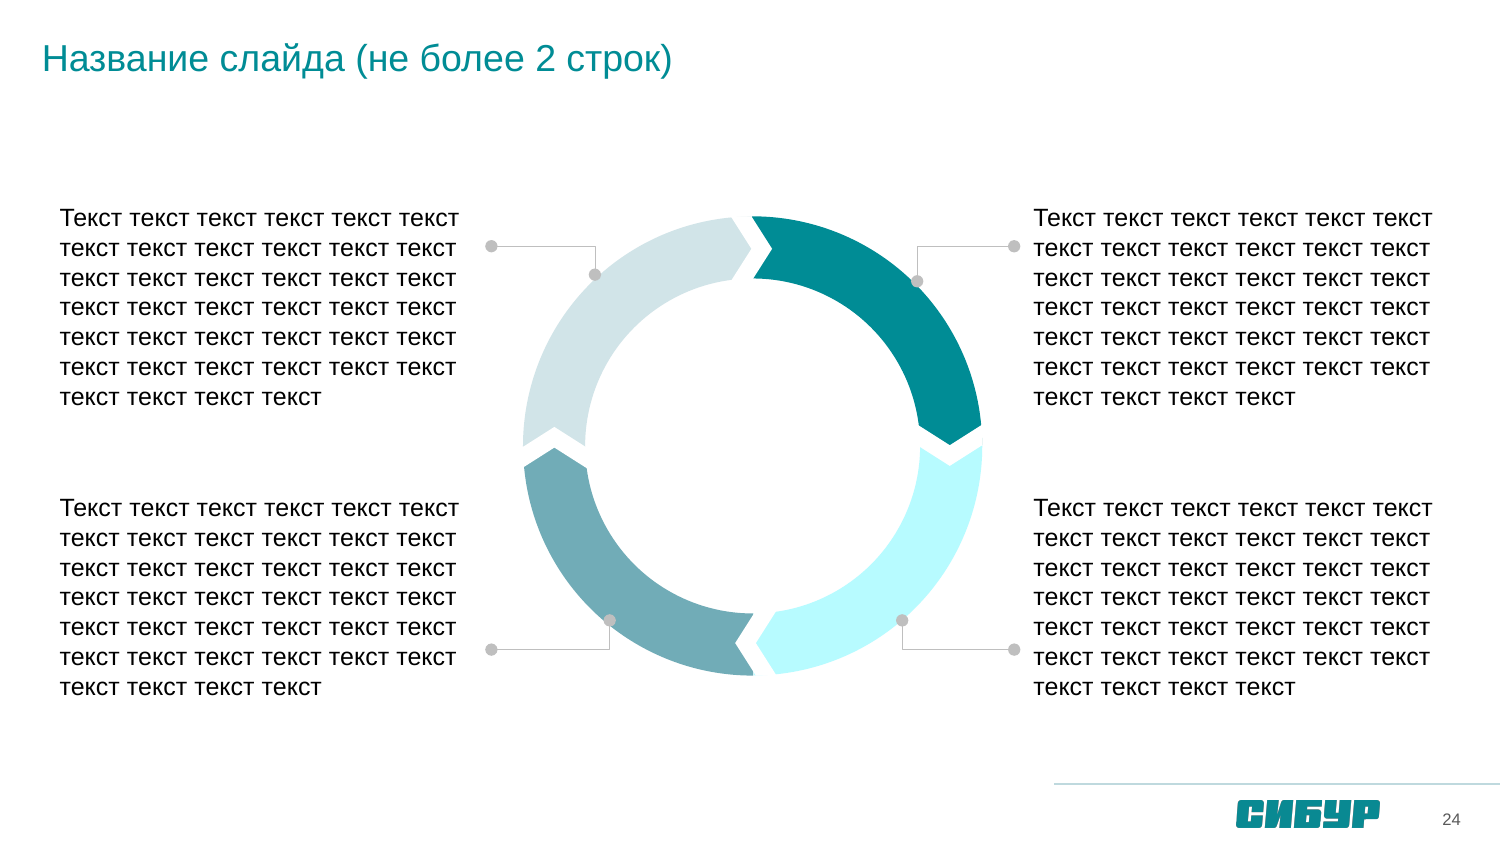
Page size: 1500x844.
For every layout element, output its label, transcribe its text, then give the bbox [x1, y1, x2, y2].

list Текст текст текст текст текст текст текст текст текст текст текст текст текст текст текст текст текст текст текст текст текст текст текст текст текст текст текст текст текст текст текст текст текст текст текст текст текст текст текст текст [41, 175, 488, 436]
title Название слайда (не более 2 строк) [41, 33, 1459, 121]
list Текст текст текст текст текст текст текст текст текст текст текст текст текст текст текст текст текст текст текст текст текст текст текст текст текст текст текст текст текст текст текст текст текст текст текст текст текст текст текст текст [1015, 465, 1462, 726]
slide_number 24 [1413, 803, 1461, 834]
list Текст текст текст текст текст текст текст текст текст текст текст текст текст текст текст текст текст текст текст текст текст текст текст текст текст текст текст текст текст текст текст текст текст текст текст текст текст текст текст текст [41, 465, 488, 726]
picture [1236, 800, 1380, 828]
list Текст текст текст текст текст текст текст текст текст текст текст текст текст текст текст текст текст текст текст текст текст текст текст текст текст текст текст текст текст текст текст текст текст текст текст текст текст текст текст текст [1015, 175, 1462, 436]
